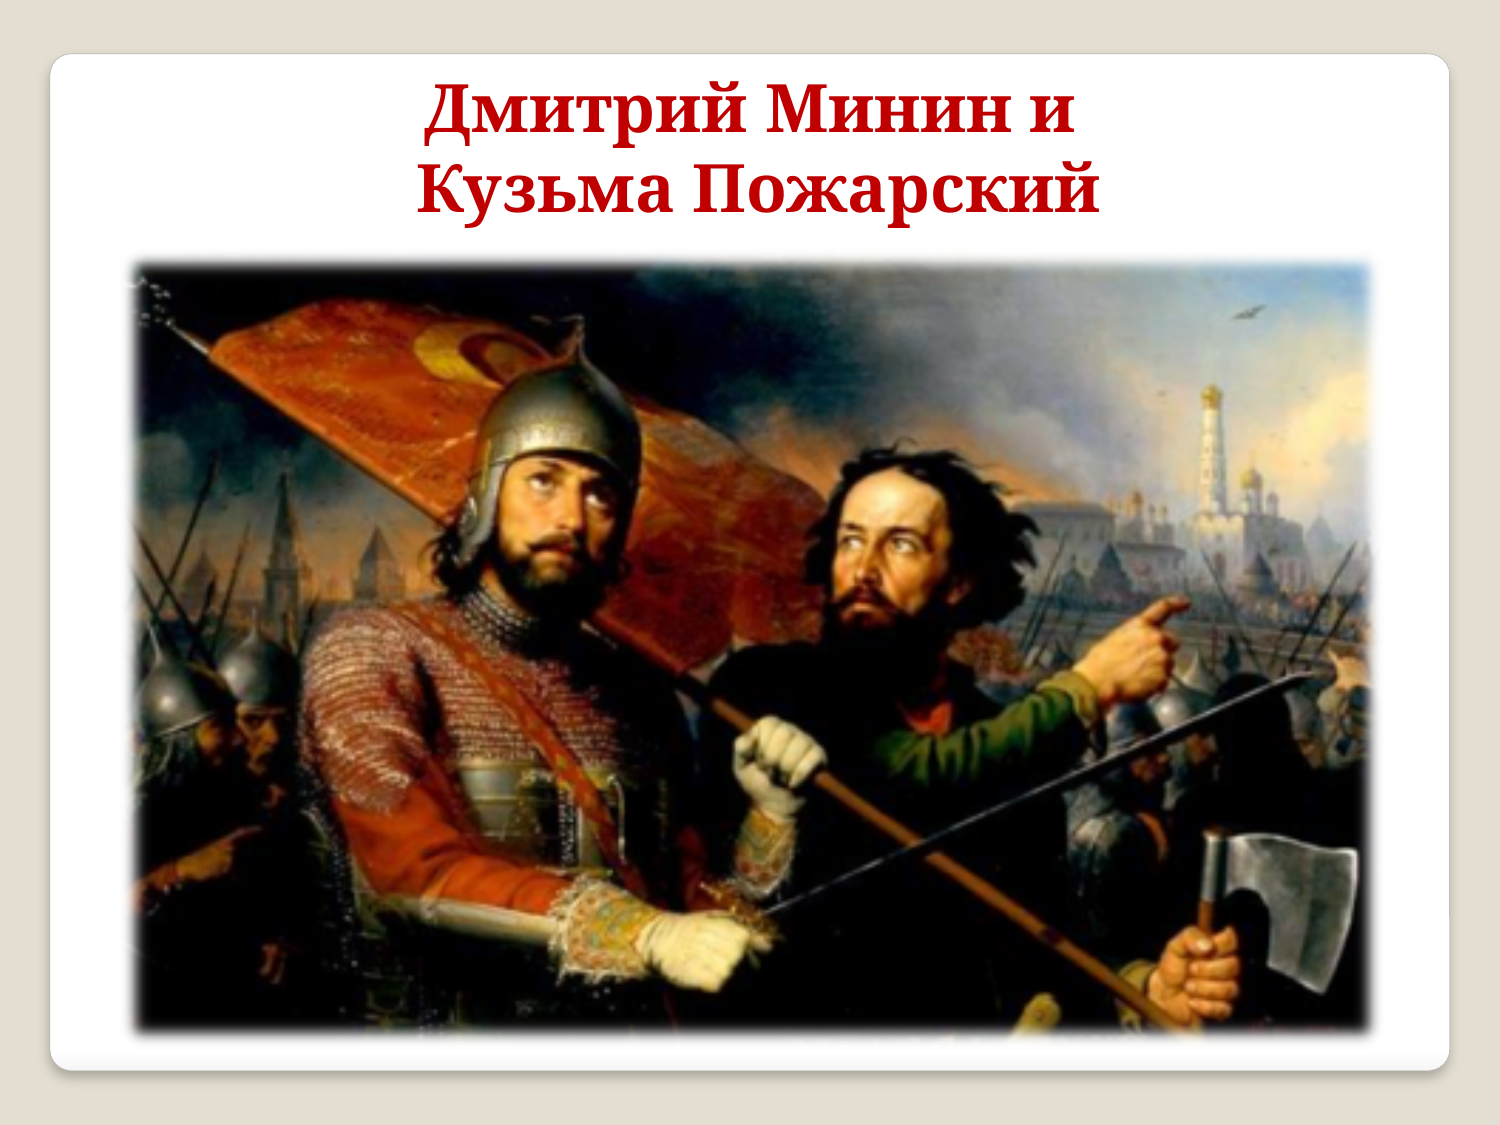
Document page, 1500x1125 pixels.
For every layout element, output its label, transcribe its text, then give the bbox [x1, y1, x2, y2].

text_box Дмитрий Минин и Кузьма Пожарский [46, 58, 1454, 234]
picture [116, 245, 1390, 1053]
